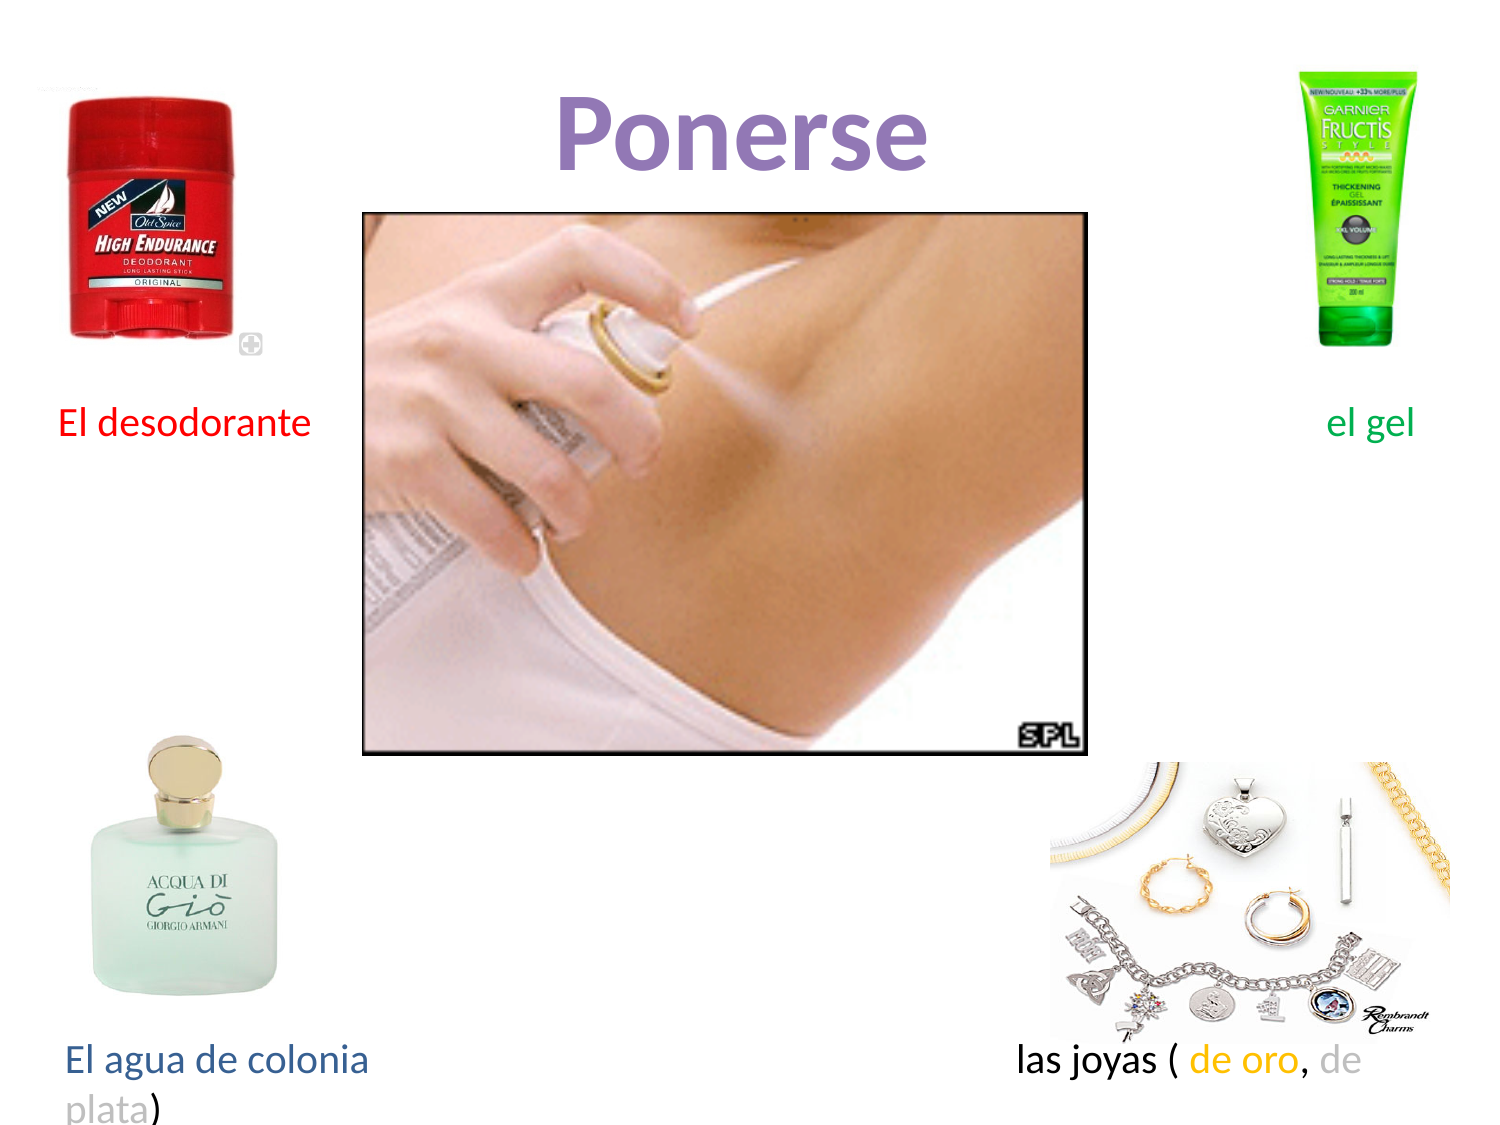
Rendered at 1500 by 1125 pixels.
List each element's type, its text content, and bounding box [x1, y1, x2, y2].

picture [1049, 762, 1451, 1044]
picture [37, 87, 263, 357]
text_box El desodorante el gel [1091, 387, 1431, 453]
picture [49, 724, 326, 1001]
text_box El desodorante el gel [43, 387, 357, 453]
text_box Ponerse [537, 49, 947, 200]
text_box El agua de colonia las joyas ( de oro, de plata) [50, 1024, 1475, 1125]
picture [1287, 0, 1431, 376]
picture [362, 212, 1088, 756]
